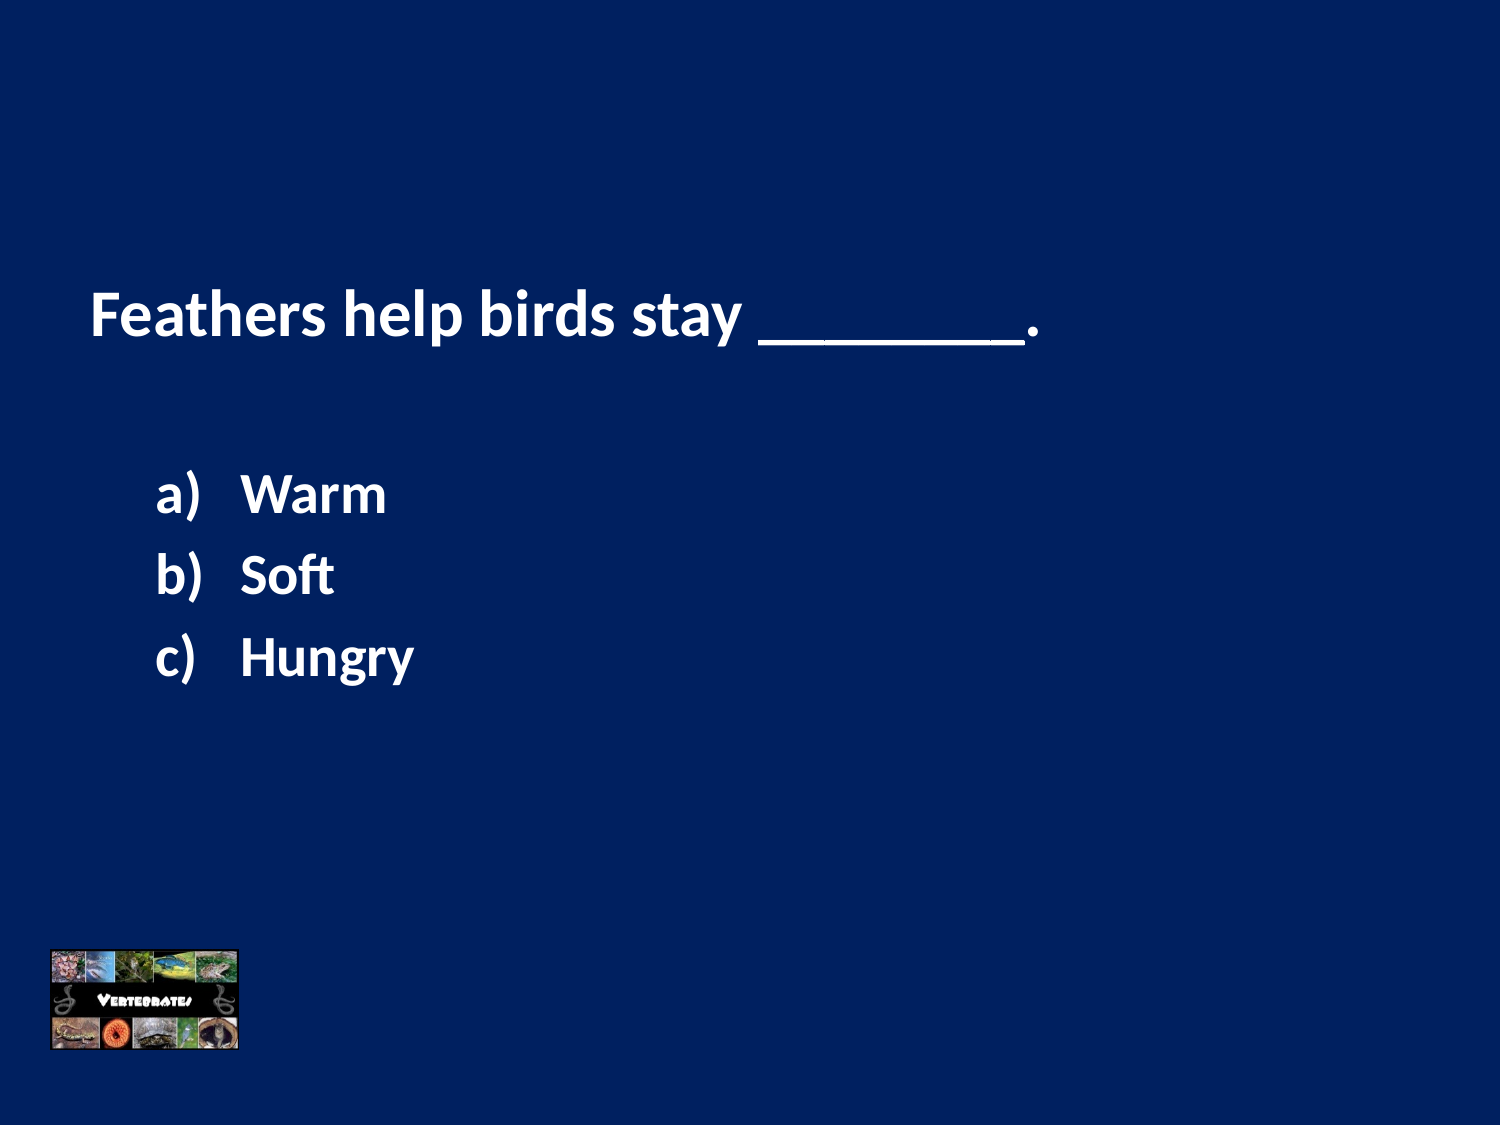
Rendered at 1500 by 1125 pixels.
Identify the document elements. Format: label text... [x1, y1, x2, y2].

picture [49, 949, 240, 1051]
list Feathers help birds stay ________. Warm Soft Hungry [74, 262, 1426, 1006]
